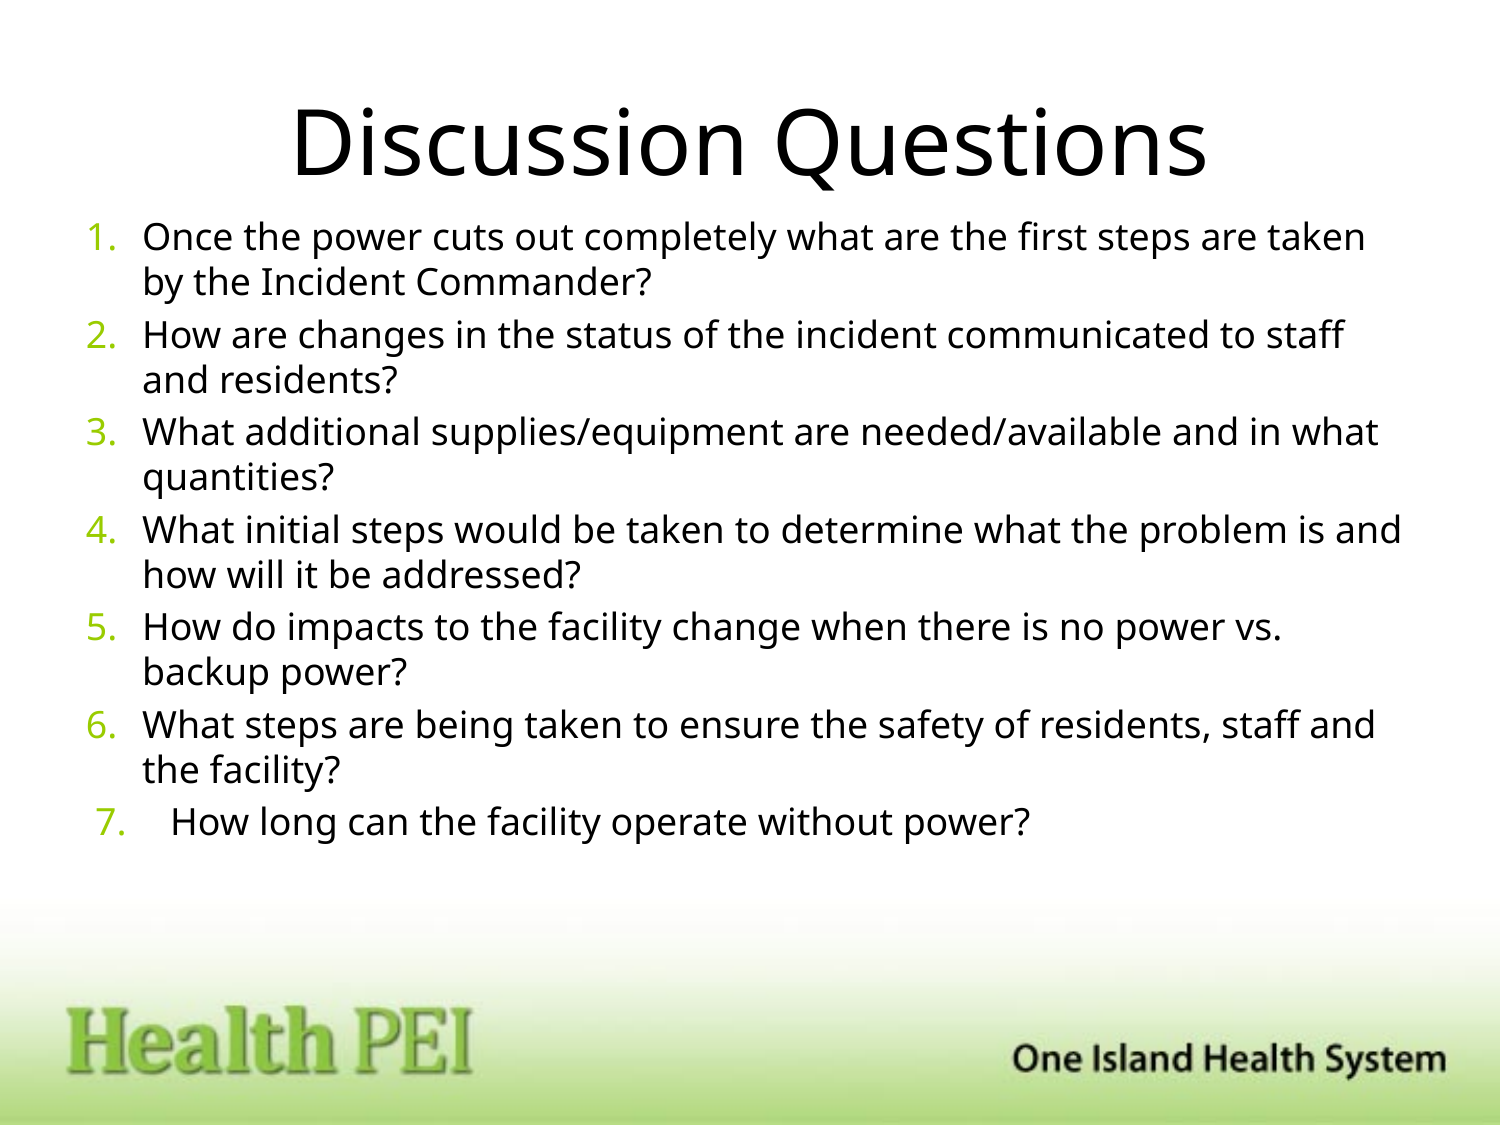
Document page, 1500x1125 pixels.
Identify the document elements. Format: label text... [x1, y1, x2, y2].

title Discussion Questions [74, 44, 1426, 233]
picture [0, 0, 1500, 1125]
list Once the power cuts out completely what are the first steps are taken by the Incident Commander? How are changes in the status of the incident communicated to staff and residents? What additional supplies/equipment are needed/available and in what quantities? What initial steps would be taken to determine what the problem is and how will it be addressed? How do impacts to the facility change when there is no power vs. backup power? What steps are being taken to ensure the safety of residents, staff and the facility? How long can the facility operate without power? [70, 205, 1421, 819]
